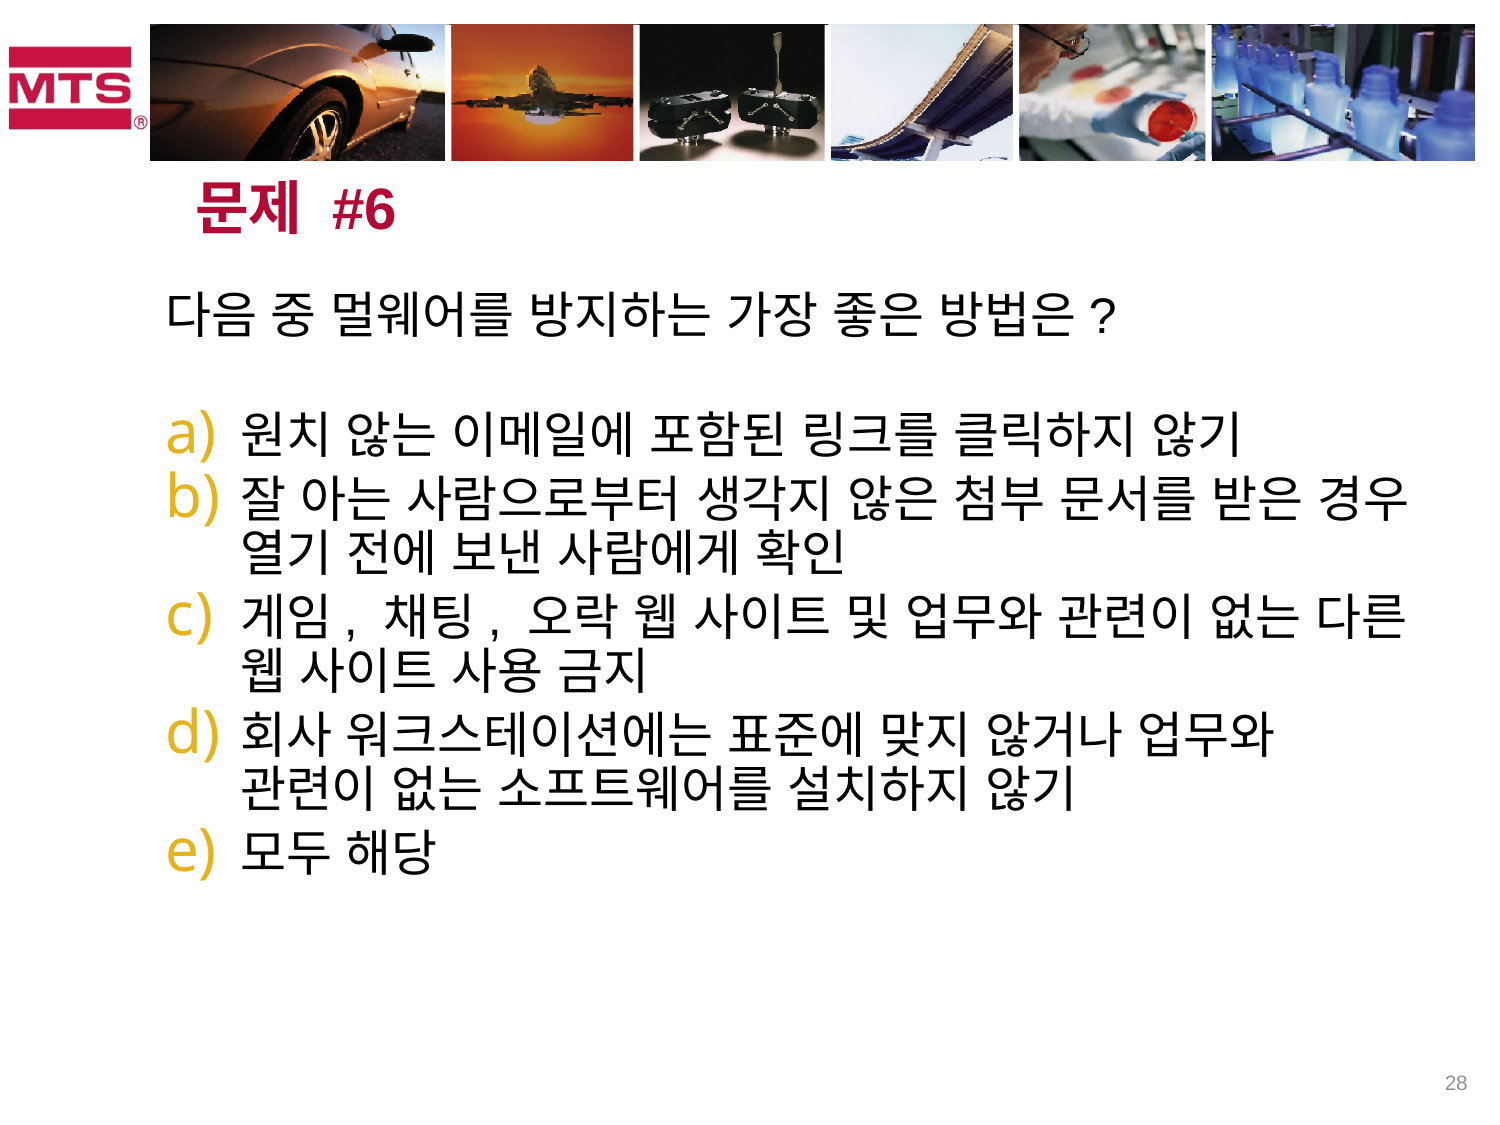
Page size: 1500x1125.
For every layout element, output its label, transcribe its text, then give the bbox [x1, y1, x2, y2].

list 다음 중 멀웨어를 방지하는 가장 좋은 방법은? 원치 않는 이메일에 포함된 링크를 클릭하지 않기 잘 아는 사람으로부터 생각지 않은 첨부 문서를 받은 경우 열기 전에 보낸 사람에게 확인 게임, 채팅, 오락 웹 사이트 및 업무와 관련이 없는 다른 웹 사이트 사용 금지 회사 워크스테이션에는 표준에 맞지 않거나 업무와 관련이 없는 소프트웨어를 설치하지 않기 모두 해당 [149, 287, 1438, 1113]
title 문제 #6 [149, 162, 1500, 251]
picture [1212, 24, 1475, 161]
picture [640, 24, 824, 161]
picture [1020, 24, 1205, 161]
picture [0, 24, 445, 161]
picture [452, 24, 633, 161]
picture [831, 24, 1012, 161]
slide_number 28 [1424, 1062, 1488, 1099]
